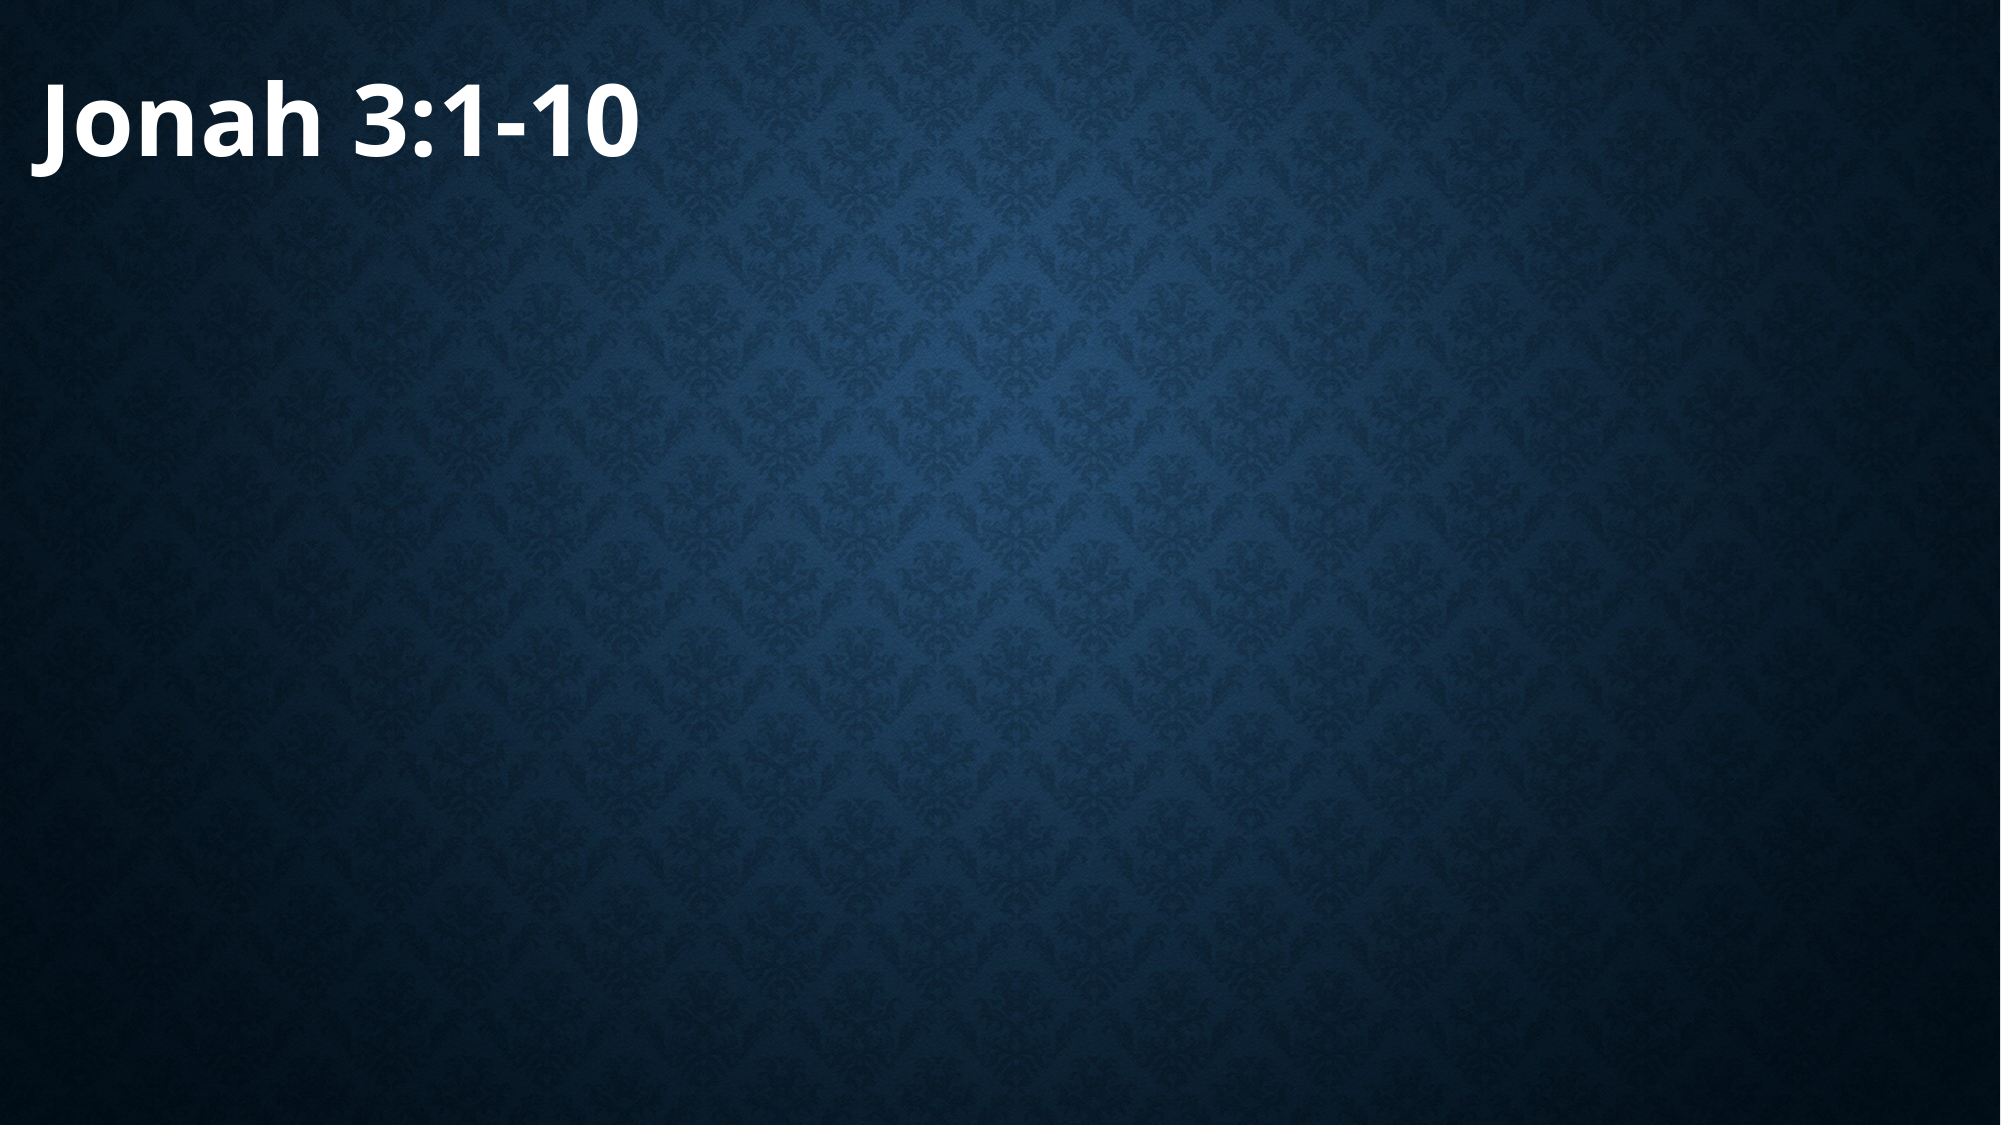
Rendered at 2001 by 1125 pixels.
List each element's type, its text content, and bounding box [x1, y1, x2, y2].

list Jonah 3:1-10 [24, 24, 1988, 1100]
picture [0, 0, 2001, 1125]
